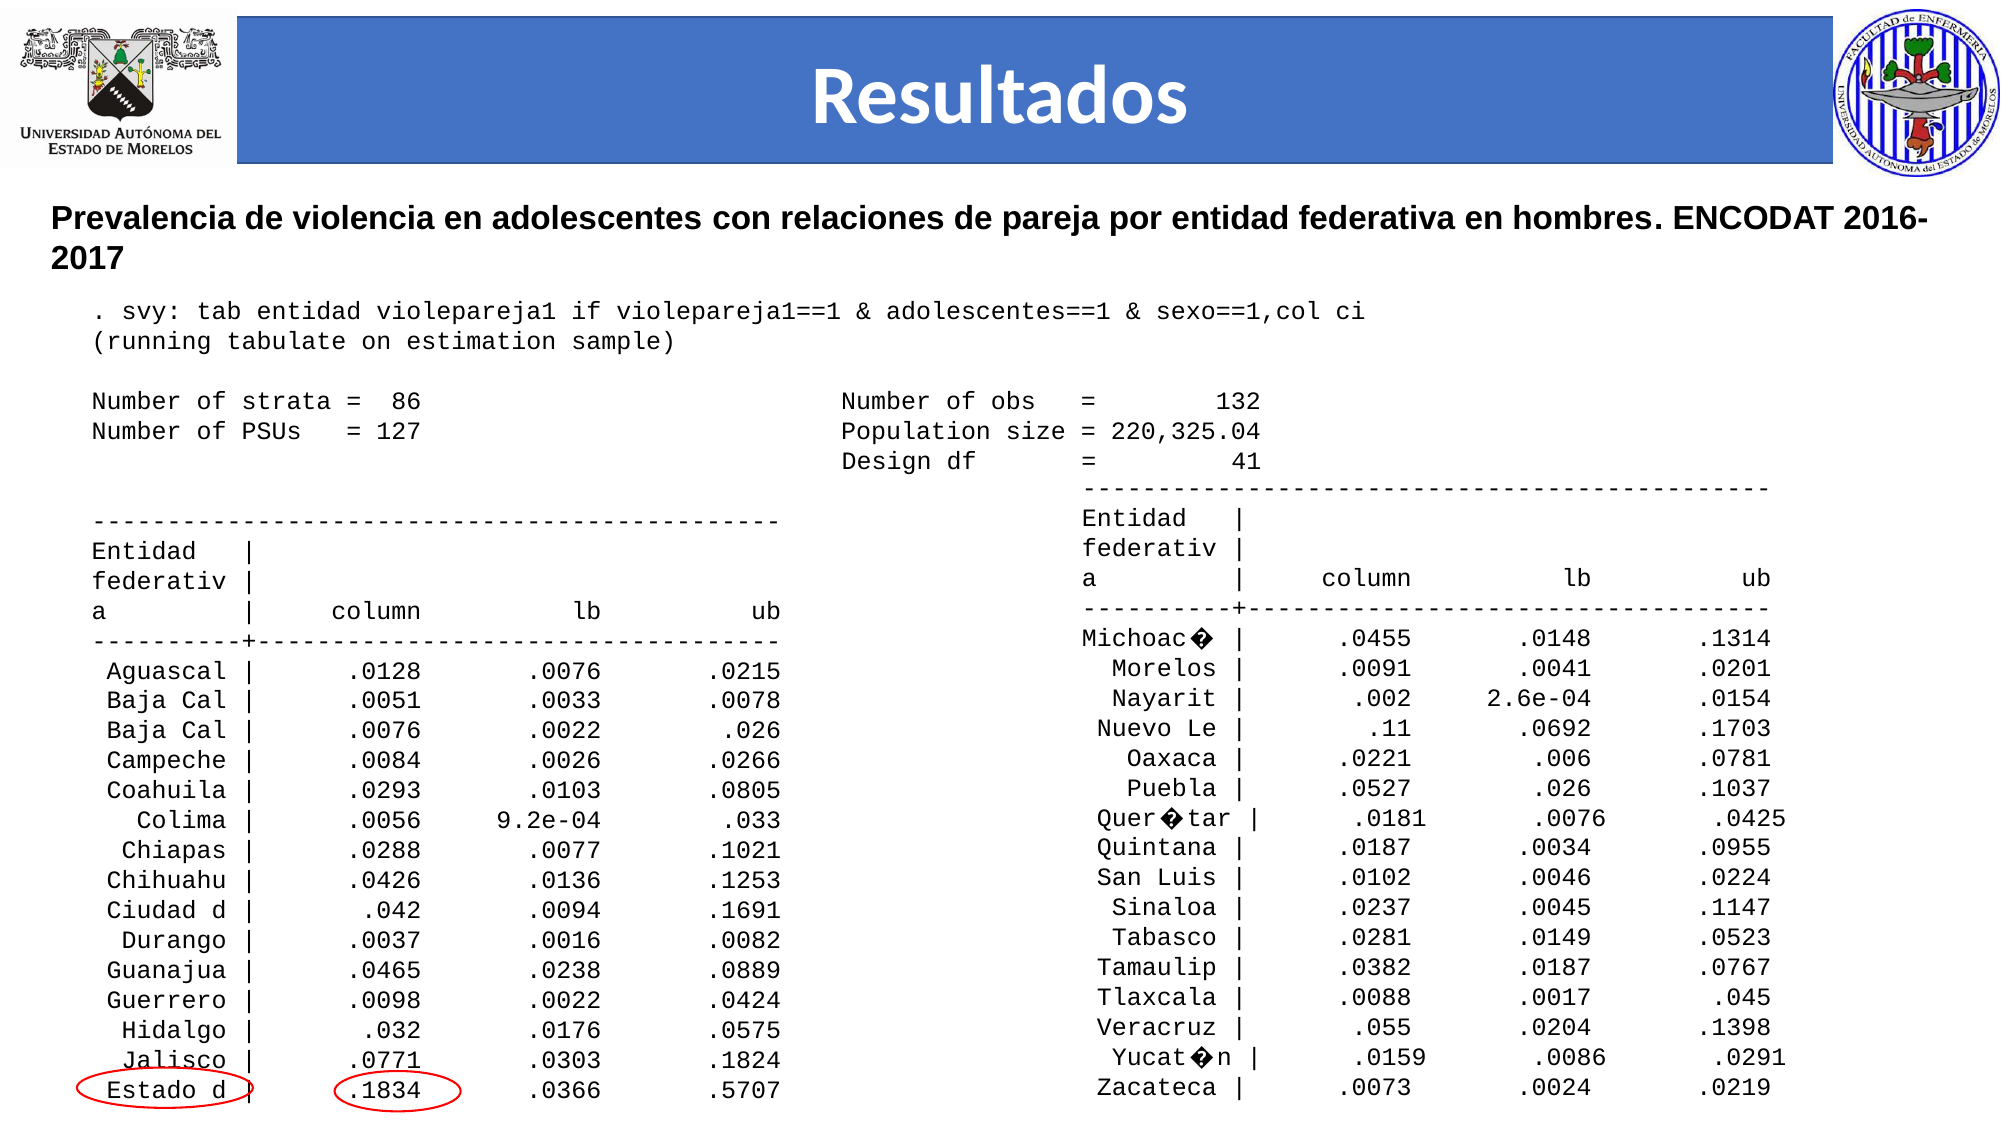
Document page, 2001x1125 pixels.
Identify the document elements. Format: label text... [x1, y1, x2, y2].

picture [0, 9, 237, 168]
text_box [333, 1069, 462, 1113]
text_box Resultados [237, 16, 1833, 164]
text_box [75, 1066, 255, 1109]
text_box Prevalencia de violencia en adolescentes con relaciones de pareja por entidad federativa en hombres. ENCODAT 2016-2017 [36, 188, 1984, 284]
text_box . svy: tab entidad violepareja1 if violepareja1==1 & adolescentes==1 & sexo==1,col ci (running tabulate on estimation sample) Number of strata = 86 Number of obs = 132 Number of PSUs = 127 Population size = 220,325.04 Design df = 41 ---------------------------------------------- Entidad | federativ | a | column lb ub ----------+----------------------------------- Aguascal | .0128 .0076 .0215 Baja Cal | .0051 .0033 .0078 Baja Cal | .0076 .0022 .026 Campeche | .0084 .0026 .0266 Coahuila | .0293 .0103 .0805 Colima | .0056 9.2e-04 .033 Chiapas | .0288 .0077 .1021 Chihuahu | .0426 .0136 .1253 Ciudad d | .042 .0094 .1691 Durango | .0037 .0016 .0082 Guanajua | .0465 .0238 .0889 Guerrero | .0098 .0022 .0424 Hidalgo | .032 .0176 .0575 Jalisco | .0771 .0303 .1824 Estado d | .1834 .0366 .5707 [76, 287, 1676, 1125]
picture [1833, 9, 2000, 177]
text_box ---------------------------------------------- Entidad | federativ | a | column lb ub ----------+----------------------------------- Michoac� | .0455 .0148 .1314 Morelos | .0091 .0041 .0201 Nayarit | .002 2.6e-04 .0154 Nuevo Le | .11 .0692 .1703 Oaxaca | .0221 .006 .0781 Puebla | .0527 .026 .1037 Quer�tar | .0181 .0076 .0425 Quintana | .0187 .0034 .0955 San Luis | .0102 .0046 .0224 Sinaloa | .0237 .0045 .1147 Tabasco | .0281 .0149 .0523 Tamaulip | .0382 .0187 .0767 Tlaxcala | .0088 .0017 .045 Veracruz | .055 .0204 .1398 Yucat�n | .0159 .0086 .0291 Zacateca | .0073 .0024 .0219 [1067, 464, 2000, 1108]
